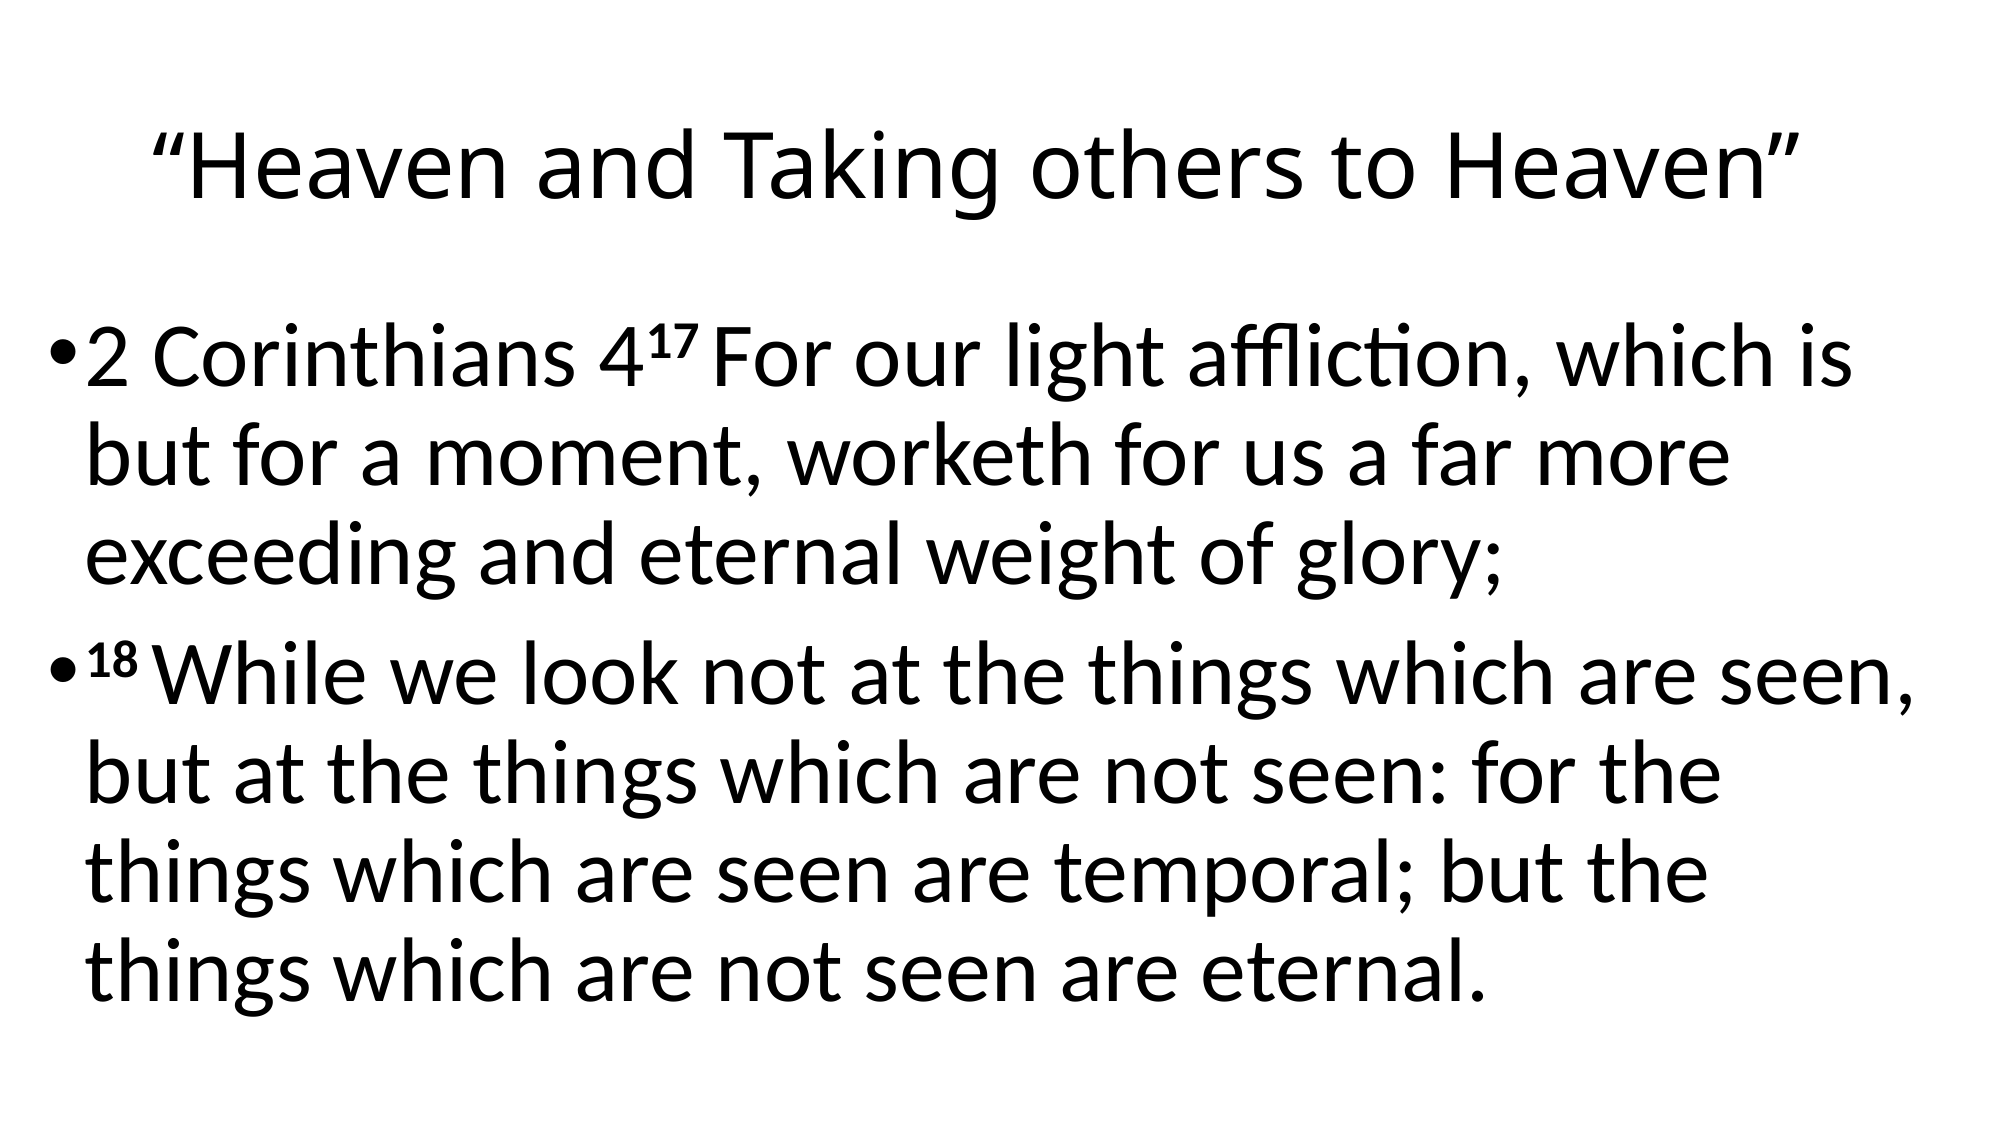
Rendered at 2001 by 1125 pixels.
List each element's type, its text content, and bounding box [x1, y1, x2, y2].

title “Heaven and Taking others to Heaven” [137, 59, 1863, 278]
list 2 Corinthians 417 For our light affliction, which is but for a moment, worketh for us a far more exceeding and eternal weight of glory; 18 While we look not at the things which are seen, but at the things which are not seen: for the things which are seen are temporal; but the things which are not seen are eternal. [32, 299, 1963, 1125]
